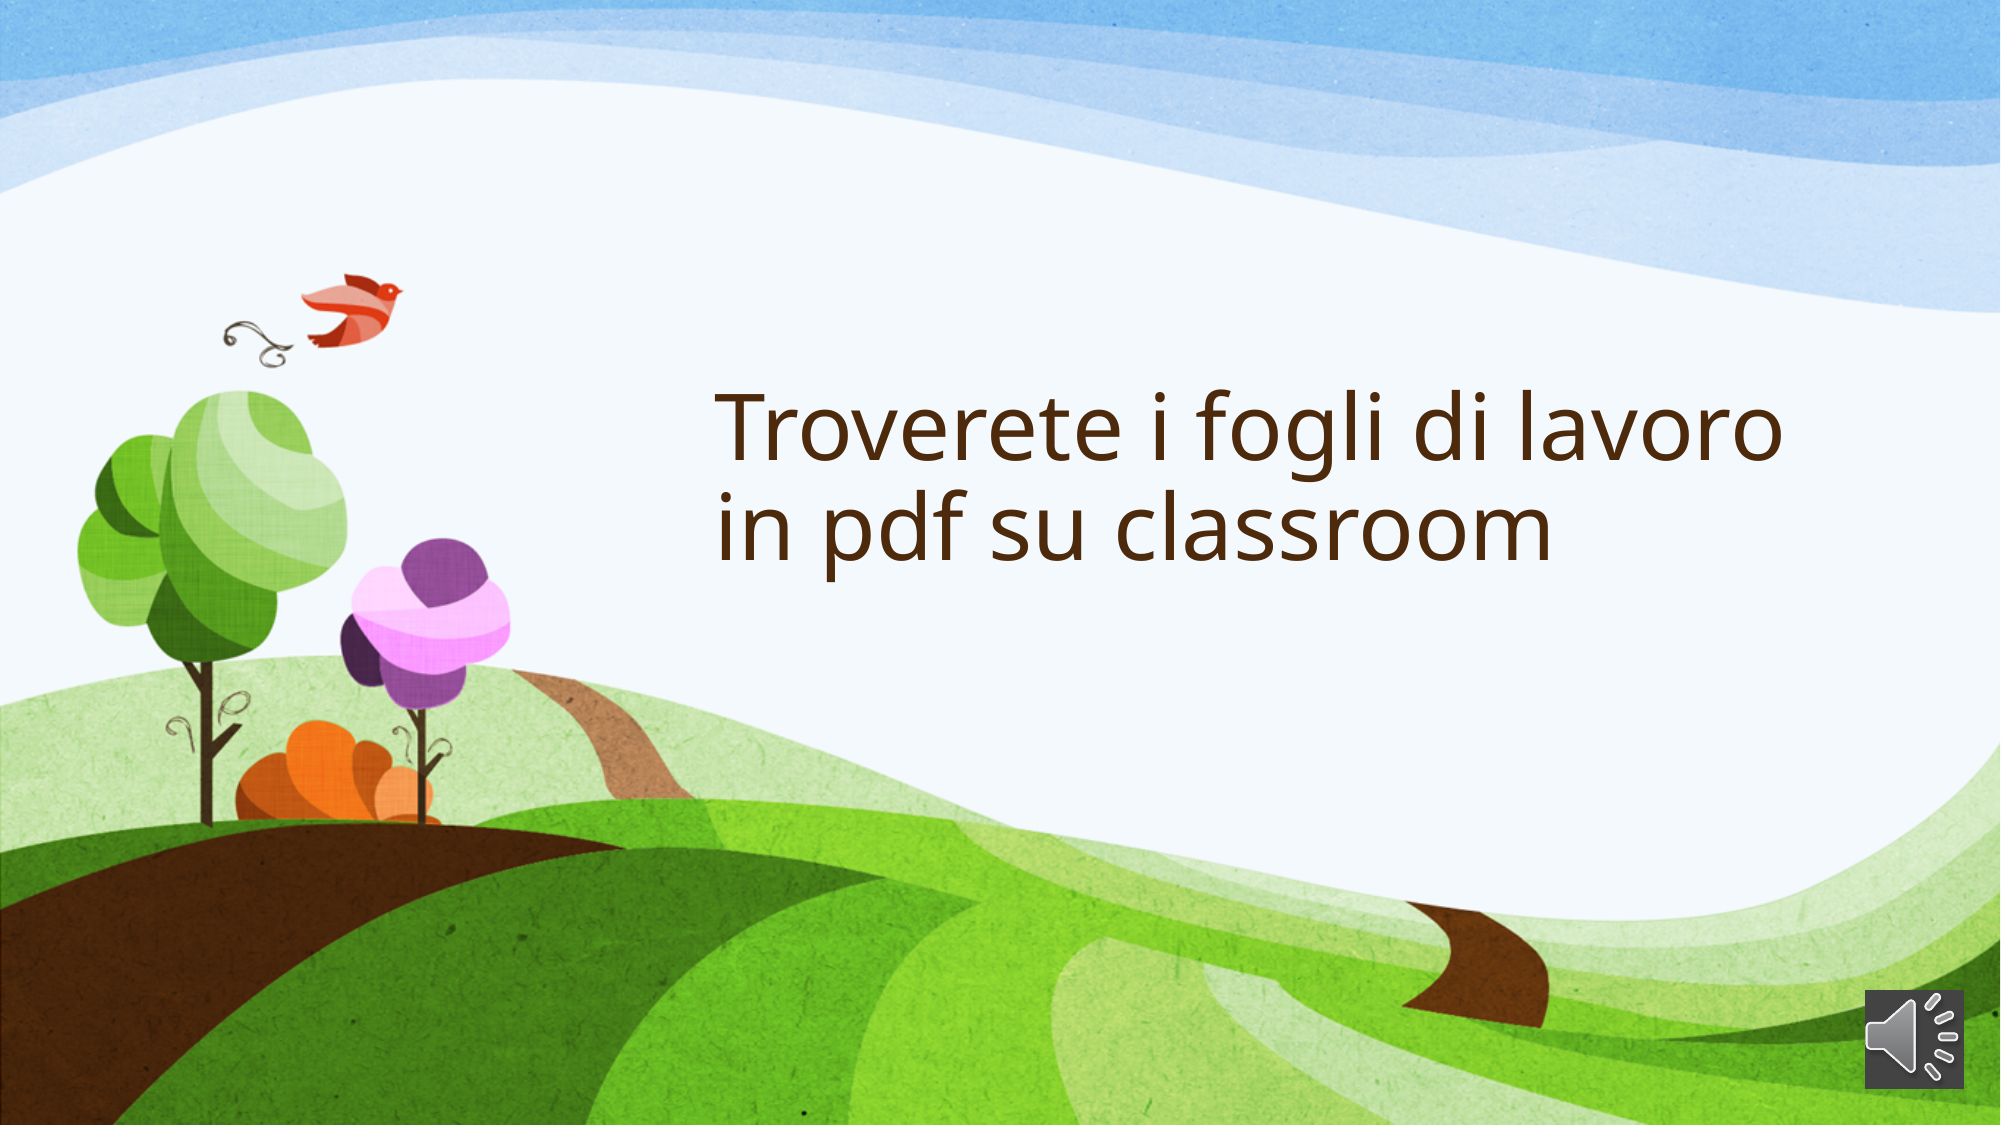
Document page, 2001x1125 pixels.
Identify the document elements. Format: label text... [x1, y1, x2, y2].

title Troverete i fogli di lavoro in pdf su classroom [699, 287, 1825, 588]
picture [0, 0, 2001, 1125]
